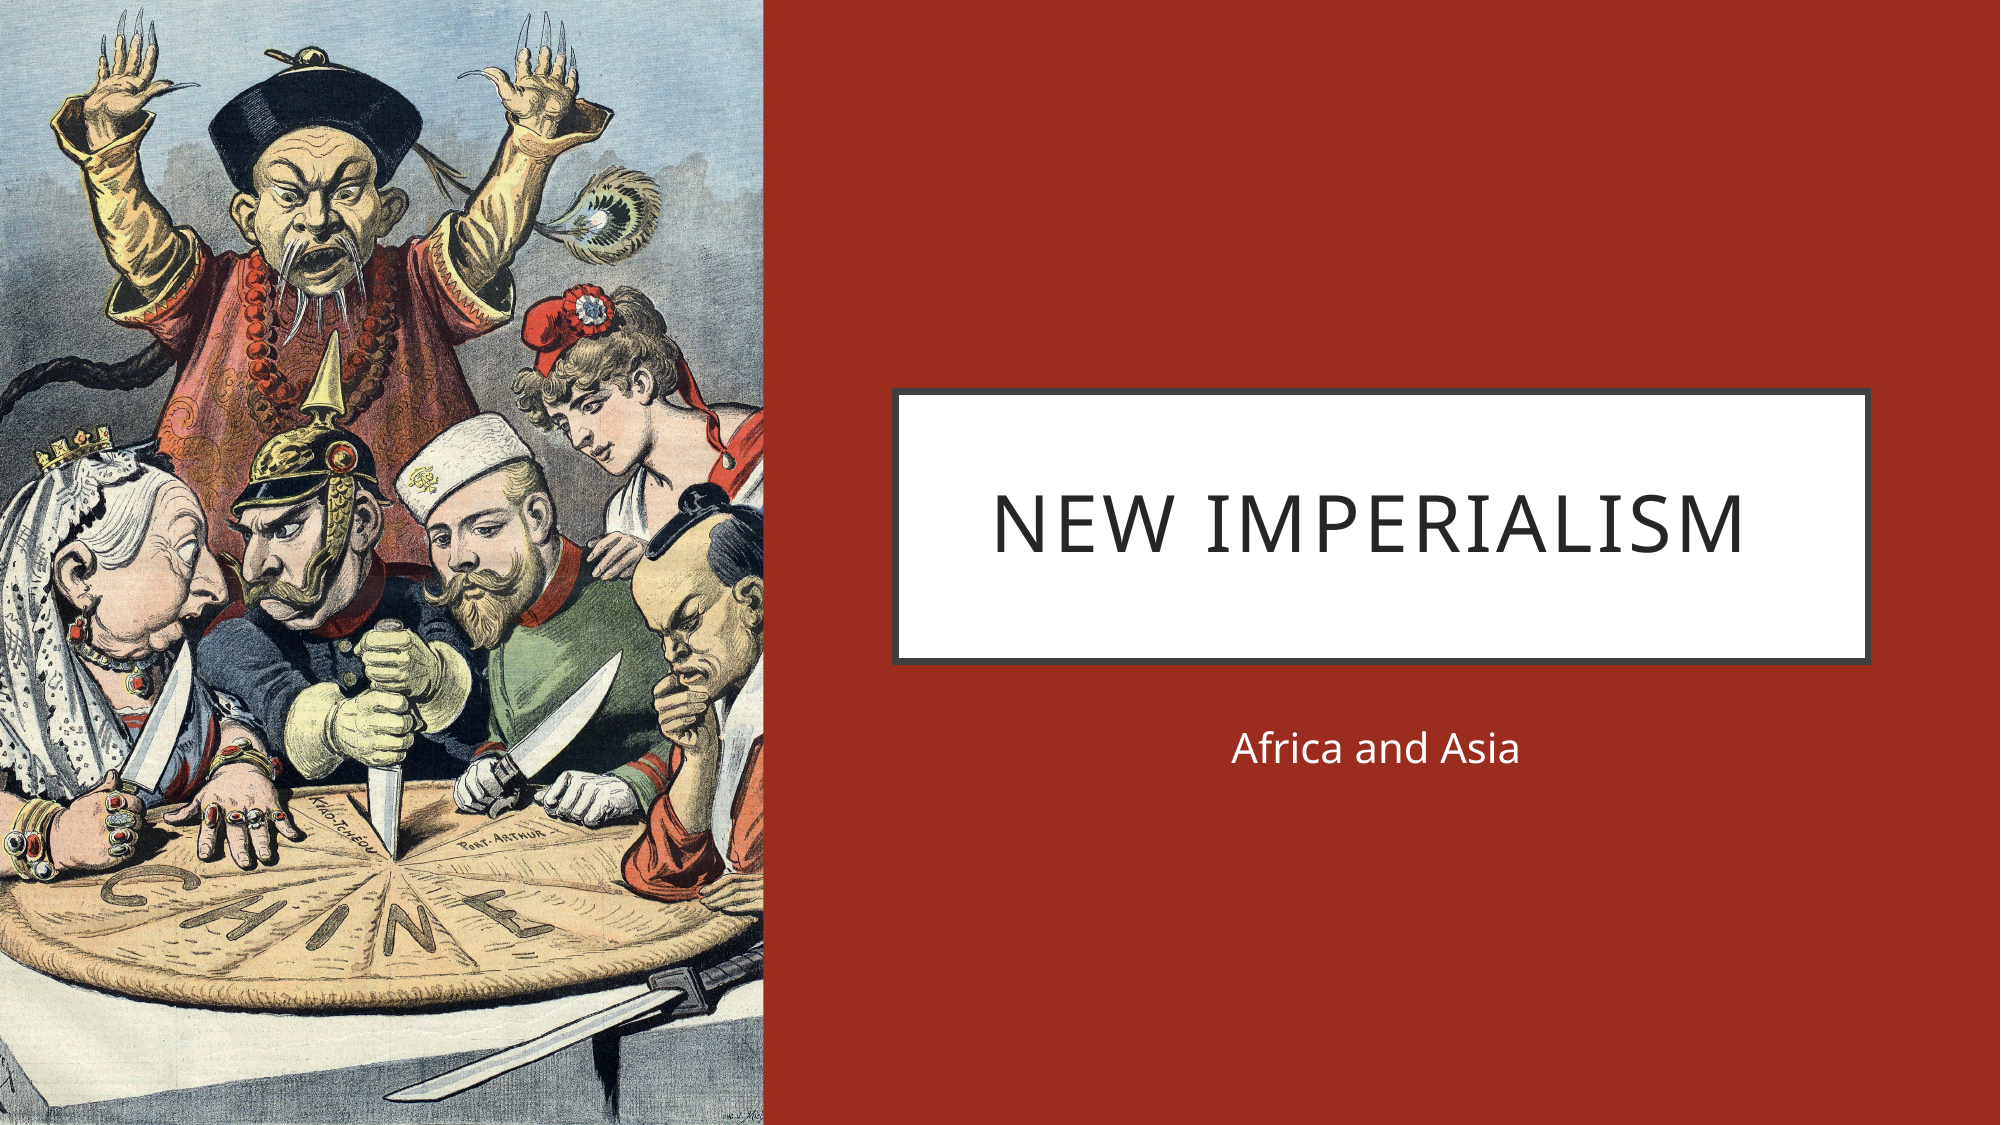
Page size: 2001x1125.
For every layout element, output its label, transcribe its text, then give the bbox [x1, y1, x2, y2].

title New Imperialism [892, 388, 1871, 665]
picture [0, 0, 764, 1125]
subtitle Africa and Asia [895, 713, 1868, 918]
